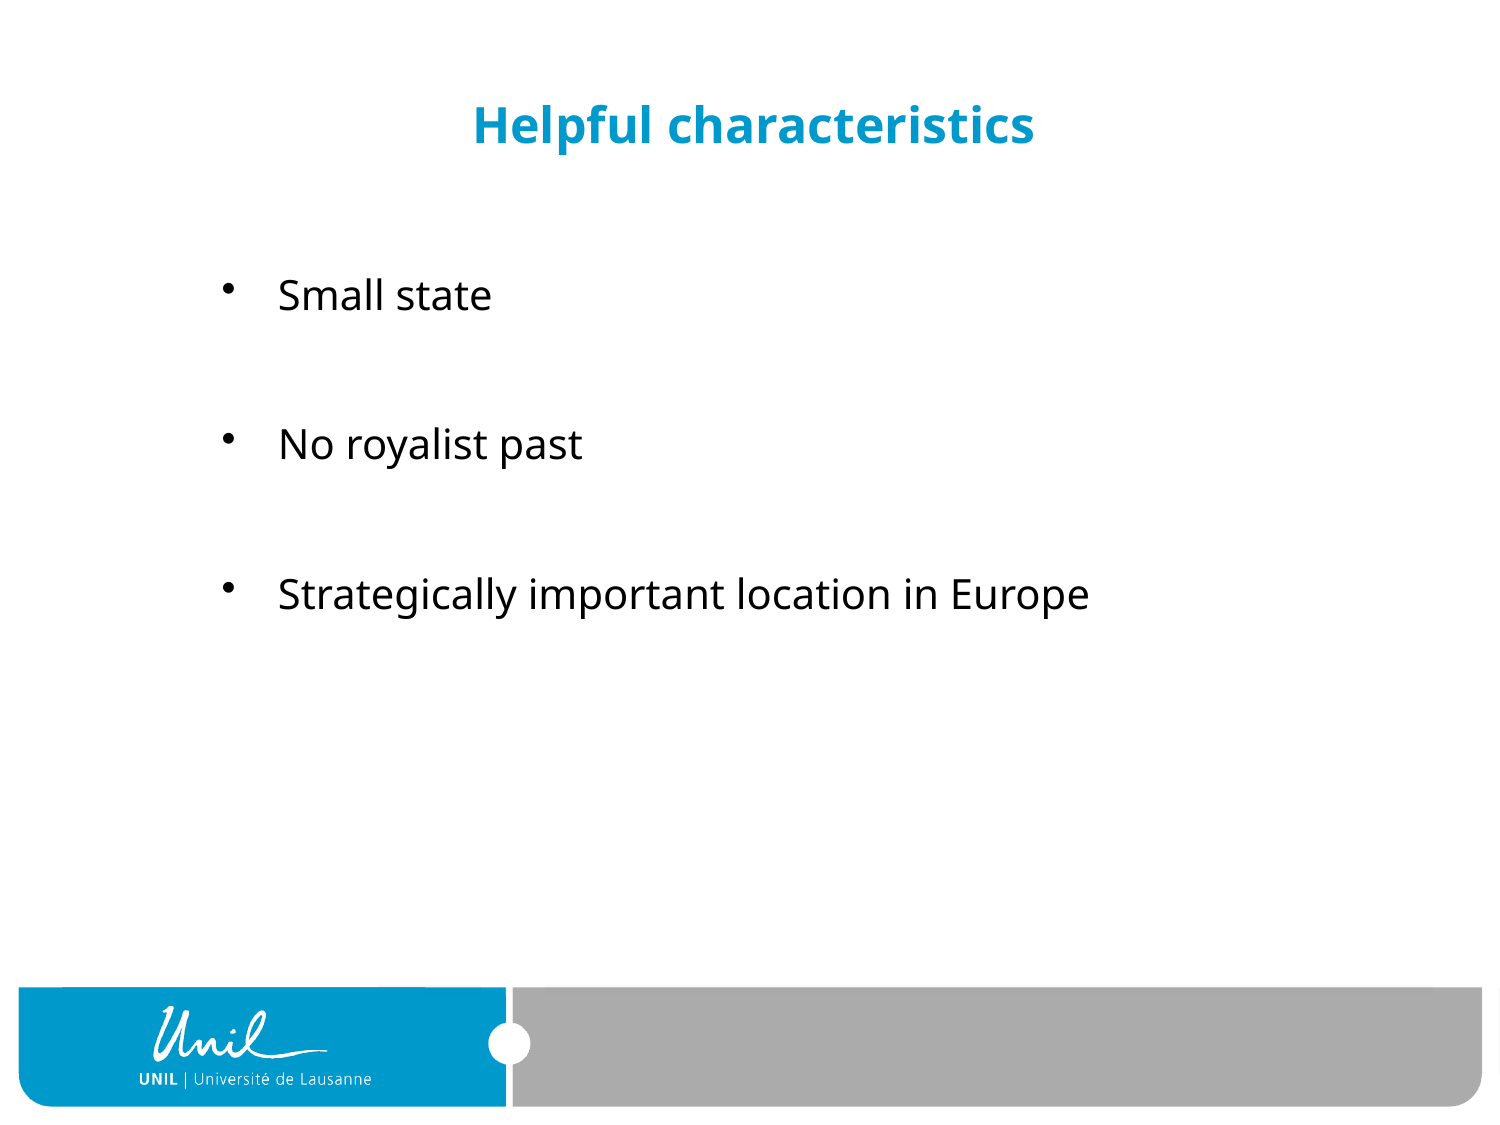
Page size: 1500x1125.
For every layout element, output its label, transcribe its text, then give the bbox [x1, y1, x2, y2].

title Helpful characteristics [41, 42, 1467, 206]
list Small state No royalist past Strategically important location in Europe [206, 184, 1327, 836]
picture [0, 985, 1500, 1125]
